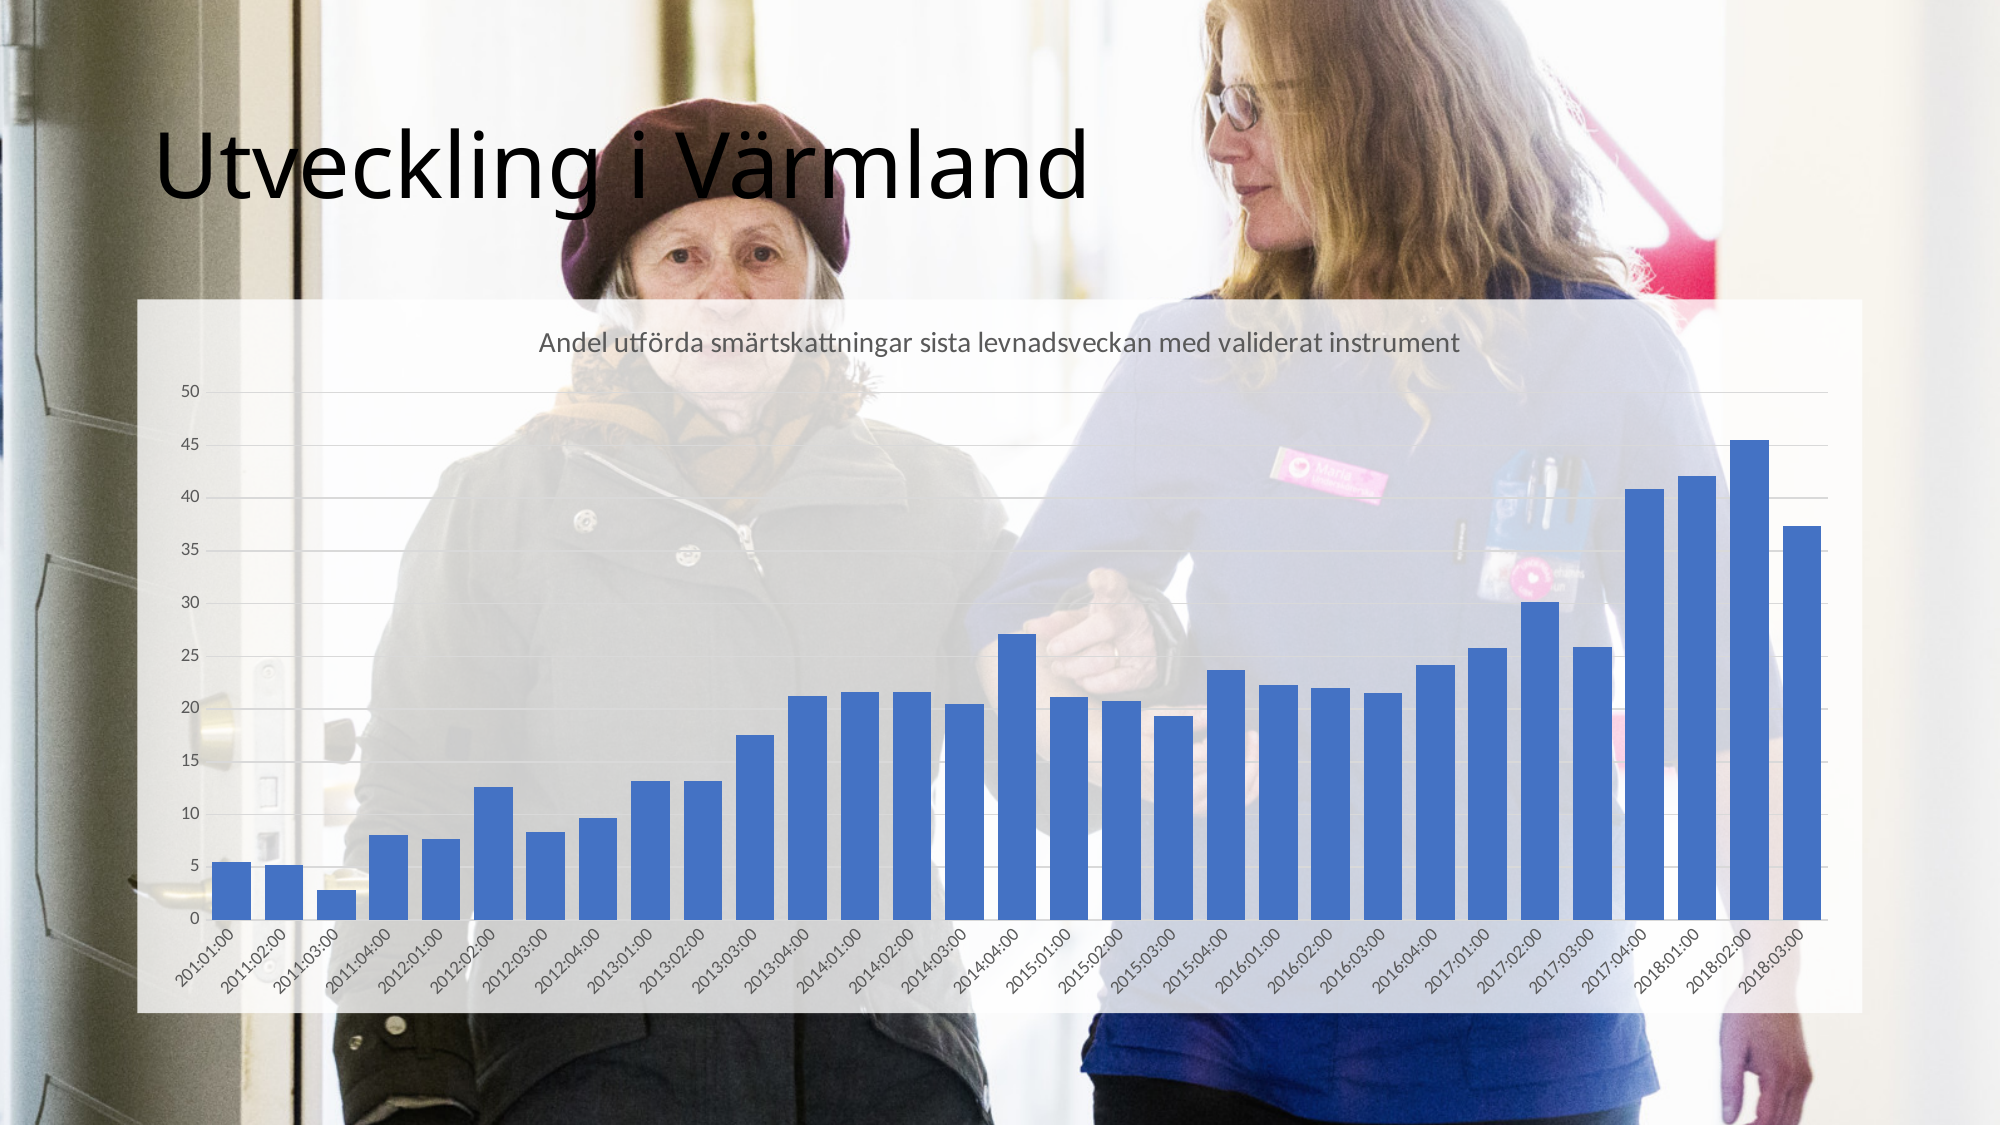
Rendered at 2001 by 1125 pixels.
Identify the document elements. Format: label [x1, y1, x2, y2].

chart [137, 299, 1863, 1014]
picture [0, 0, 2000, 1125]
